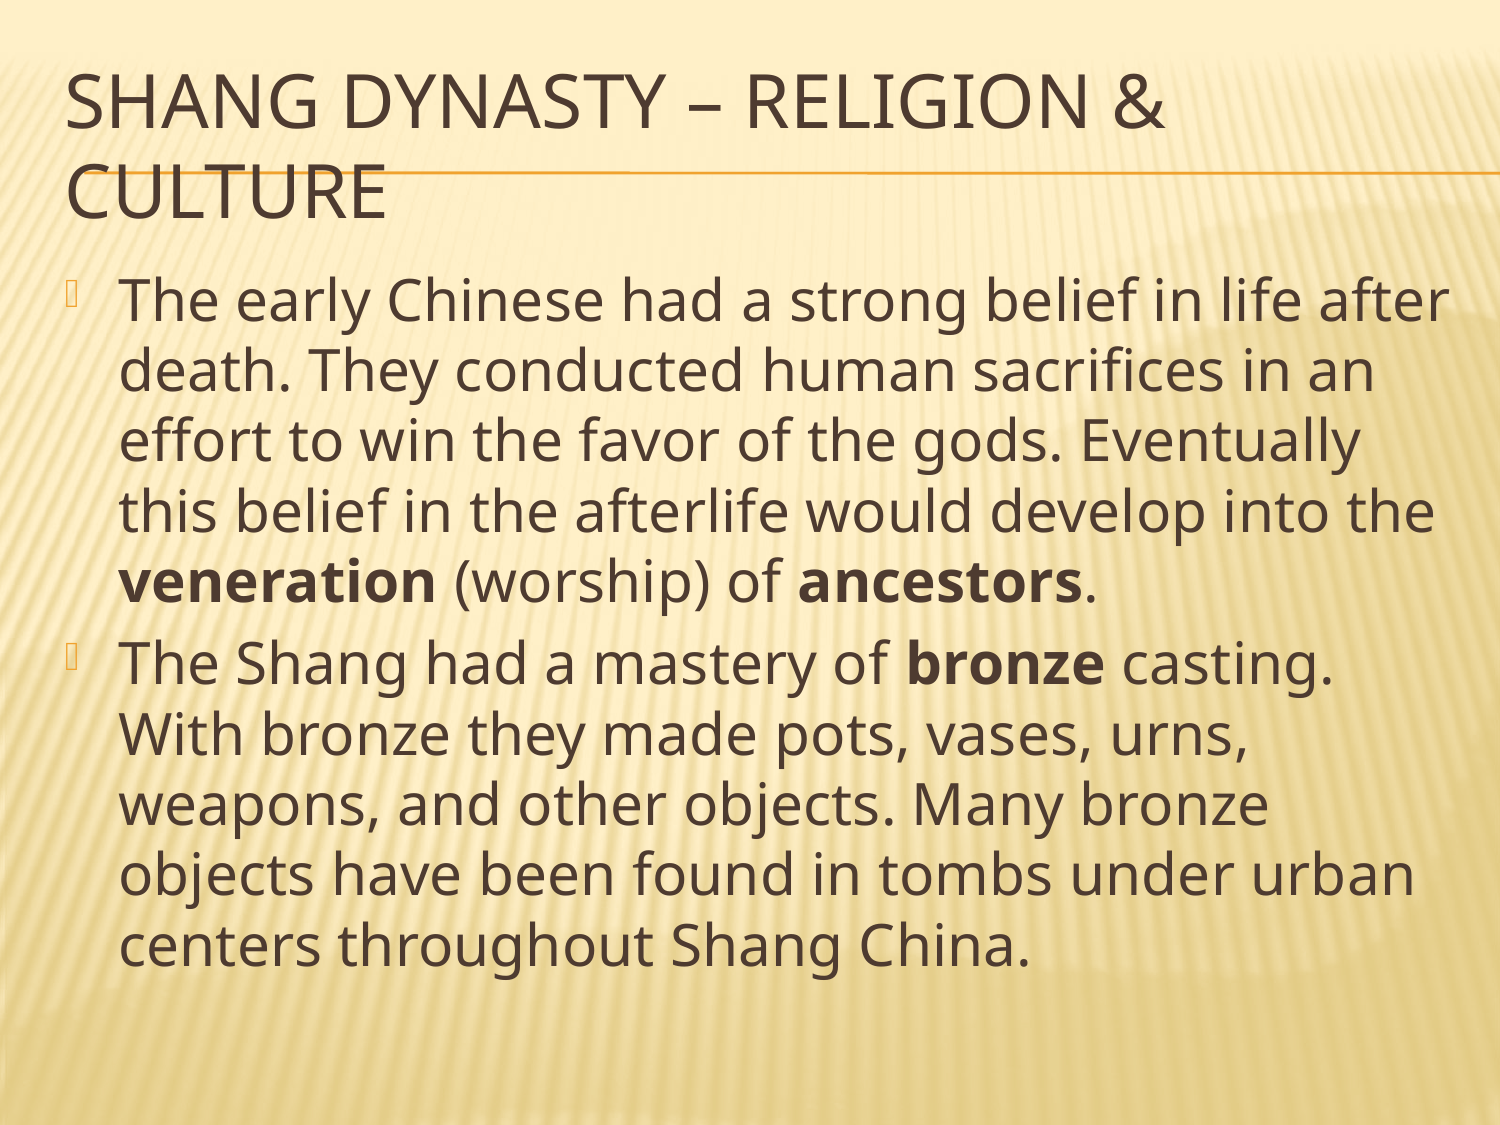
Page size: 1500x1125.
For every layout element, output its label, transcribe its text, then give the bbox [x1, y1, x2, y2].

list The early Chinese had a strong belief in life after death. They conducted human sacrifices in an effort to win the favor of the gods. Eventually this belief in the afterlife would develop into the veneration (worship) of ancestors. The Shang had a mastery of bronze casting. With bronze they made pots, vases, urns, weapons, and other objects. Many bronze objects have been found in tombs under urban centers throughout Shang China. [50, 254, 1475, 998]
title Shang dynasty – religion & culture [50, 75, 1475, 213]
